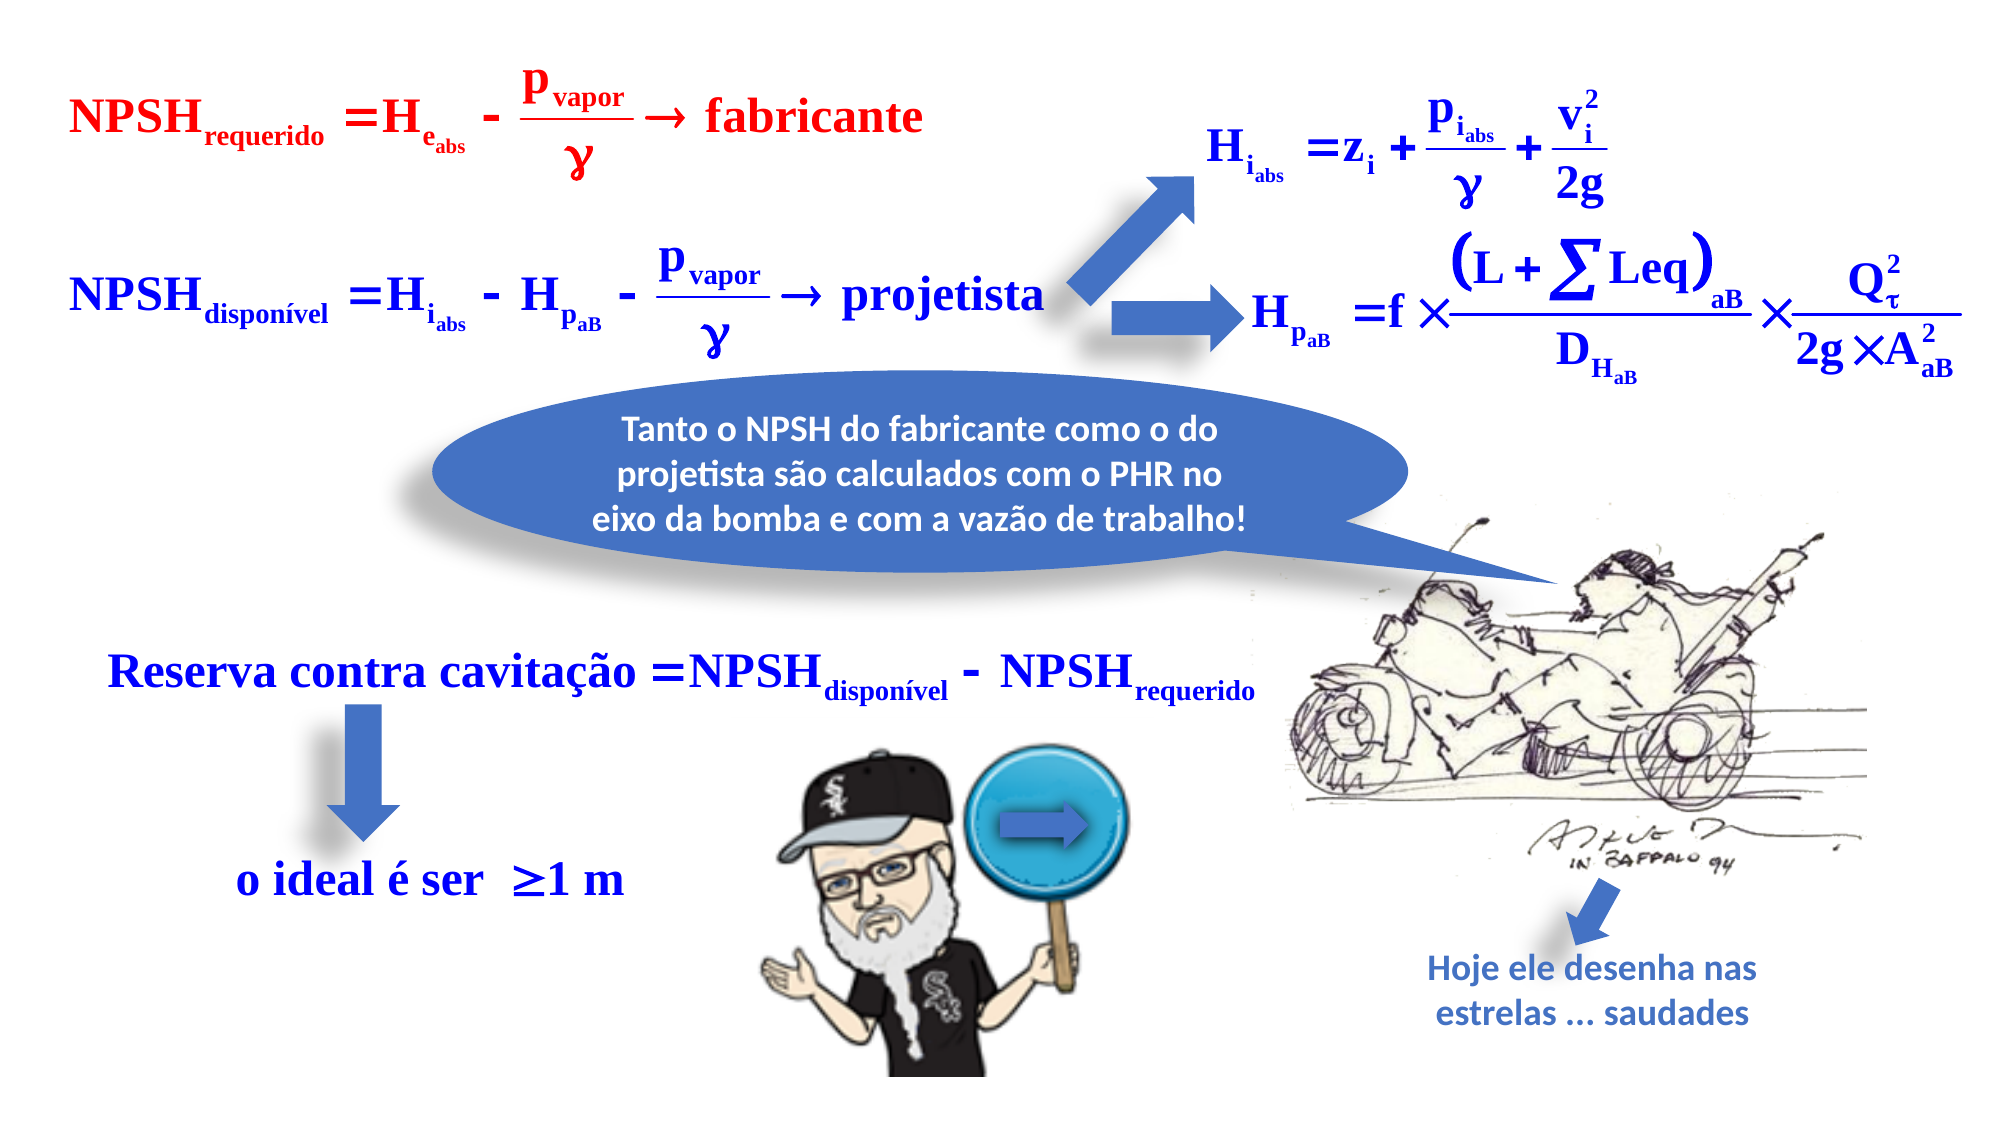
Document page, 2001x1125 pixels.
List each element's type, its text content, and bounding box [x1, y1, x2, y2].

picture [731, 716, 1154, 1077]
picture [1249, 487, 1867, 880]
text_box [1564, 880, 1623, 935]
text_box [324, 717, 403, 844]
text_box [1110, 281, 1244, 355]
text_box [1199, 73, 1618, 219]
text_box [61, 45, 931, 190]
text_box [99, 637, 1267, 717]
text_box Tanto o NPSH do fabricante como o do projetista são calculados com o PHR no eixo da bomba e com a vazão de trabalho! [431, 369, 1410, 574]
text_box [229, 849, 635, 908]
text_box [1244, 226, 1973, 396]
text_box Hoje ele desenha nas estrelas ... saudades [1370, 935, 1816, 1041]
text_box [61, 223, 1054, 369]
text_box [1064, 175, 1196, 308]
